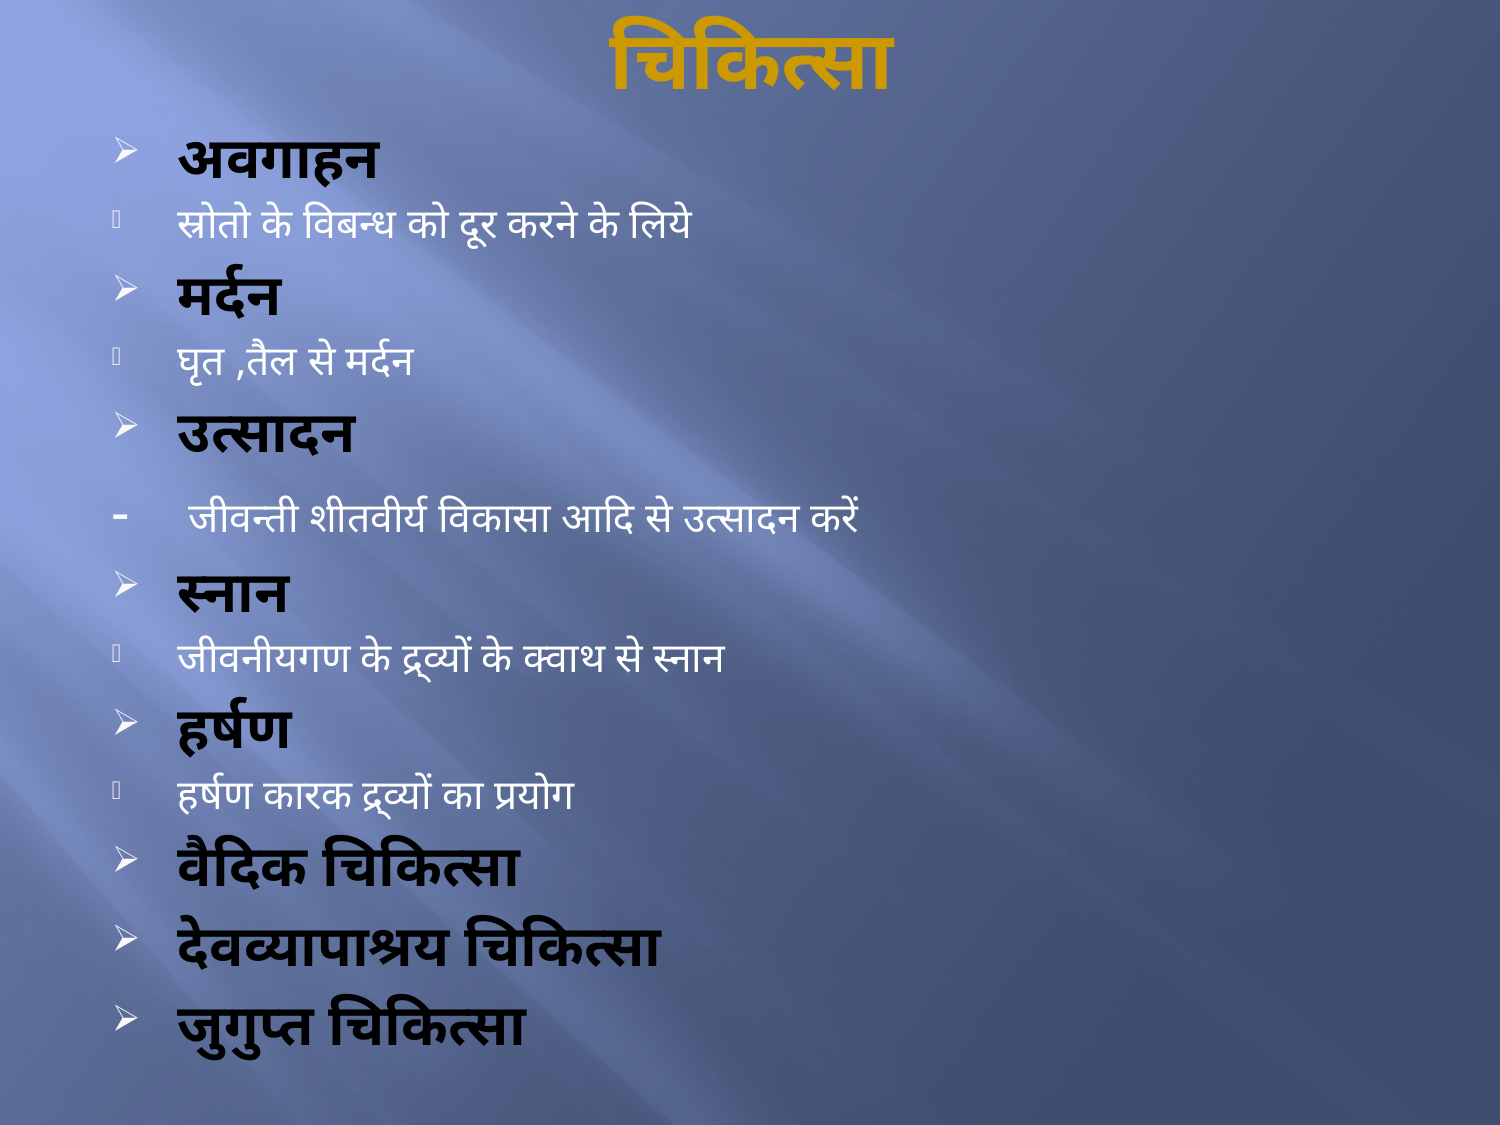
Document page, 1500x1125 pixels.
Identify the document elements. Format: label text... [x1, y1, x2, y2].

list अवगाहन स्रोतो के विबन्ध को दूर करने के लिये मर्दन घृत ,तैल से मर्दन उत्सादन - जीवन्ती शीतवीर्य विकासा आदि से उत्सादन करें स्नान जीवनीयगण के द्र्व्यों के क्वाथ से स्नान हर्षण हर्षण कारक द्र्व्यों का प्रयोग वैदिक चिकित्सा देवव्यापाश्रय चिकित्सा जुगुप्त चिकित्सा [75, 113, 1425, 1071]
title चिकित्सा [76, 0, 1427, 114]
